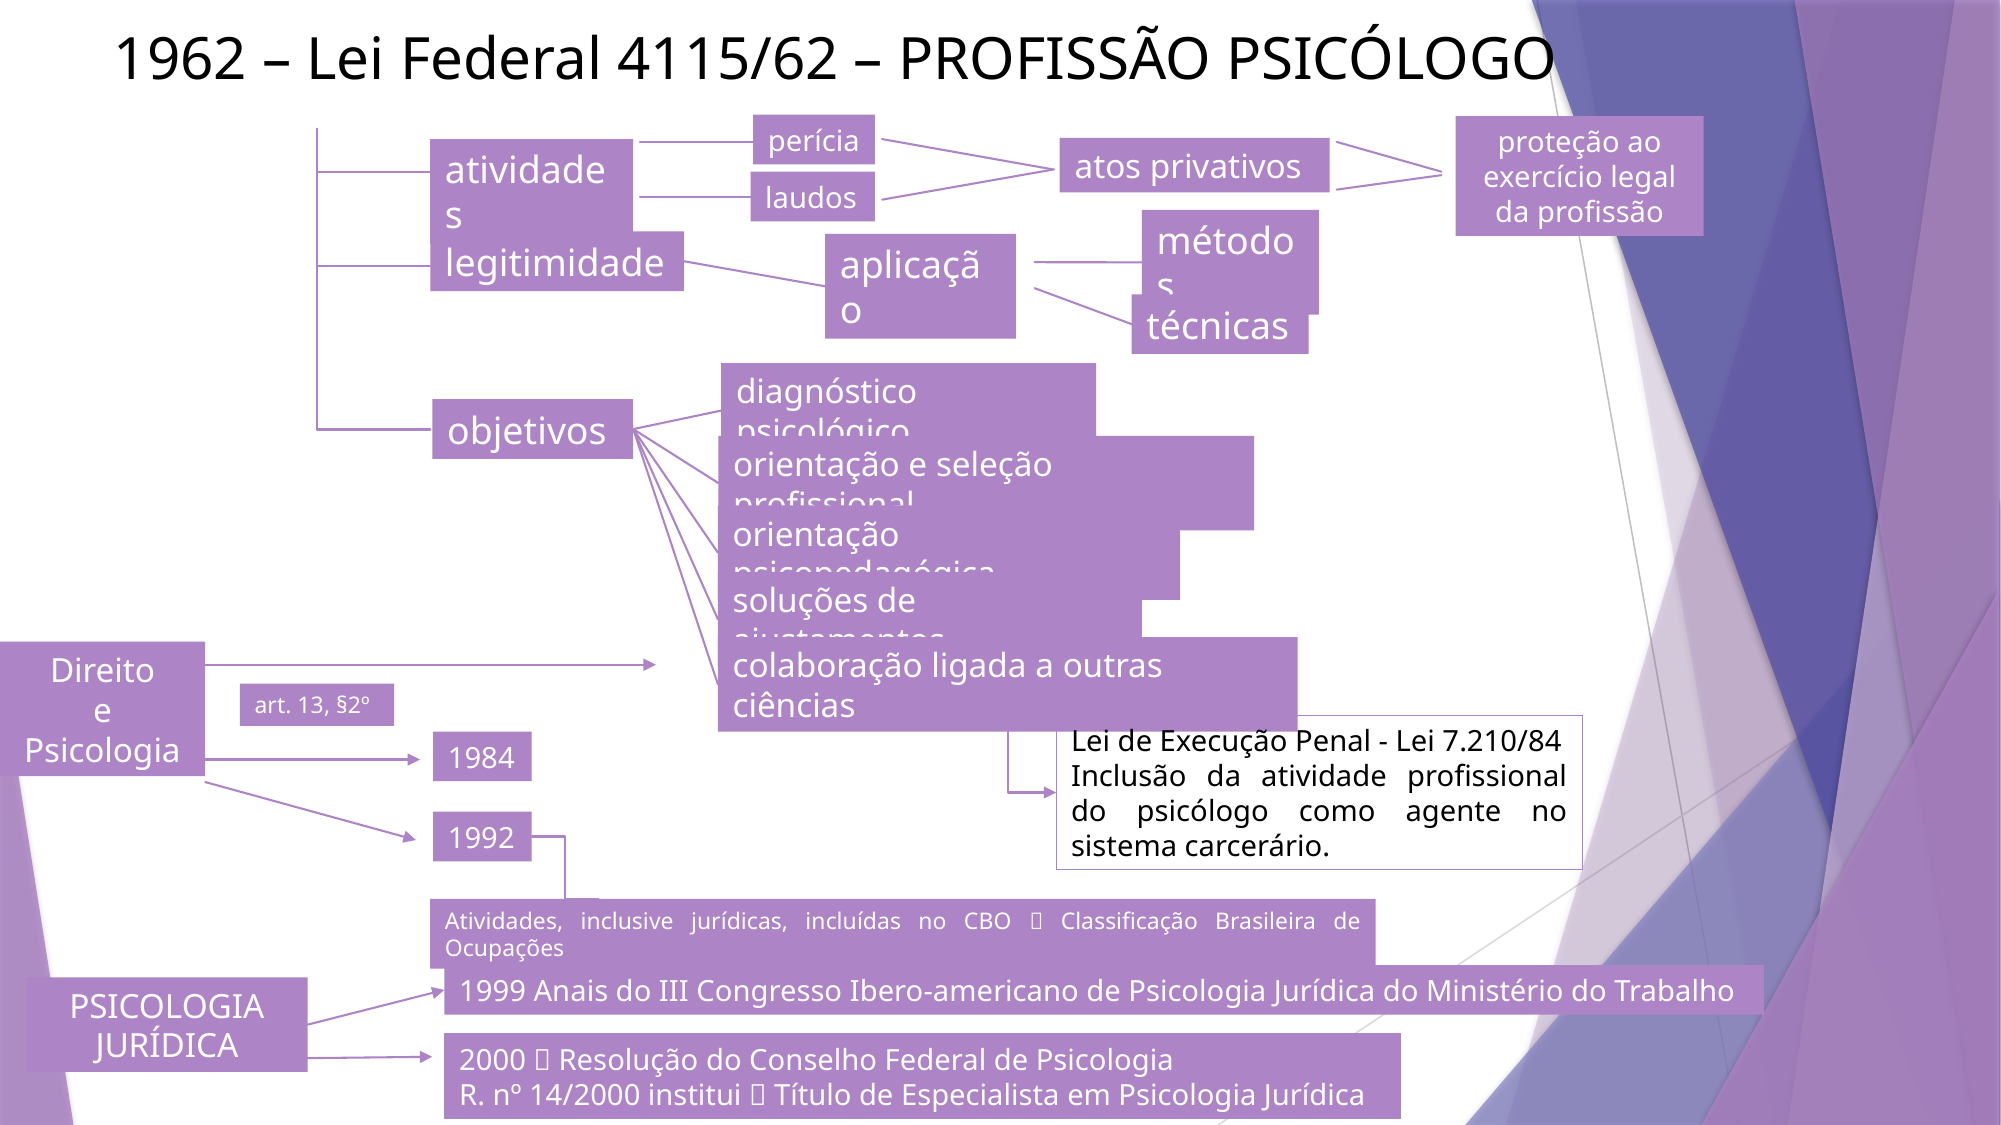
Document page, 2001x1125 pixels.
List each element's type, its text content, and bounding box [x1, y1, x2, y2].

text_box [683, 261, 826, 265]
text_box diagnóstico psicológico [721, 363, 1097, 435]
text_box PSICOLOGIA JURÍDICA [26, 977, 308, 1072]
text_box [1034, 287, 1133, 326]
text_box perícia [753, 144, 875, 165]
text_box 1999 Anais do III Congresso Ibero-americano de Psicologia Jurídica do Ministério do Trabalho [444, 965, 1764, 1015]
text_box 1984 [433, 731, 532, 782]
text_box soluções de ajustamentos [724, 571, 1142, 637]
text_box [881, 138, 1054, 168]
text_box Lei de Execução Penal - Lei 7.210/84 Inclusão da atividade profissional do psicólogo como agente no sistema carcerário. [1056, 715, 1583, 870]
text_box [881, 168, 1055, 201]
text_box atos privativos [1059, 144, 1330, 193]
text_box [306, 989, 445, 1026]
text_box Atividades, inclusive jurídicas, incluídas no CBO  Classificação Brasileira de Ocupações [430, 898, 1376, 969]
text_box 2000  Resolução do Conselho Federal de Psicologia R. nº 14/2000 institui  Título de Especialista em Psicologia Jurídica [444, 1033, 1401, 1119]
text_box orientação e seleção profissional [726, 435, 1255, 531]
text_box objetivos [432, 399, 627, 459]
text_box orientação psicopedagógica [725, 505, 1180, 600]
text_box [632, 428, 719, 666]
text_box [204, 781, 417, 841]
text_box 1992 [433, 811, 532, 862]
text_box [1336, 141, 1442, 173]
text_box laudos [750, 171, 875, 222]
text_box atividades [430, 144, 634, 231]
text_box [1336, 174, 1442, 191]
text_box legitimidade [430, 231, 684, 292]
text_box colaboração ligada a outras ciências [717, 637, 1298, 732]
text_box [632, 390, 722, 428]
text_box 1962 – Lei Federal 4115/62 – PROFISSÃO PSICÓLOGO [99, 13, 1665, 144]
text_box Direito e Psicologia [0, 641, 206, 777]
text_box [531, 836, 600, 900]
text_box proteção ao exercício legal da profissão [1455, 116, 1704, 236]
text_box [980, 718, 1083, 768]
text_box técnicas [1131, 294, 1309, 354]
text_box aplicação [825, 233, 1016, 339]
text_box métodos [1141, 209, 1319, 315]
text_box art. 13, §2º [239, 683, 395, 726]
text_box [1034, 239, 1143, 263]
